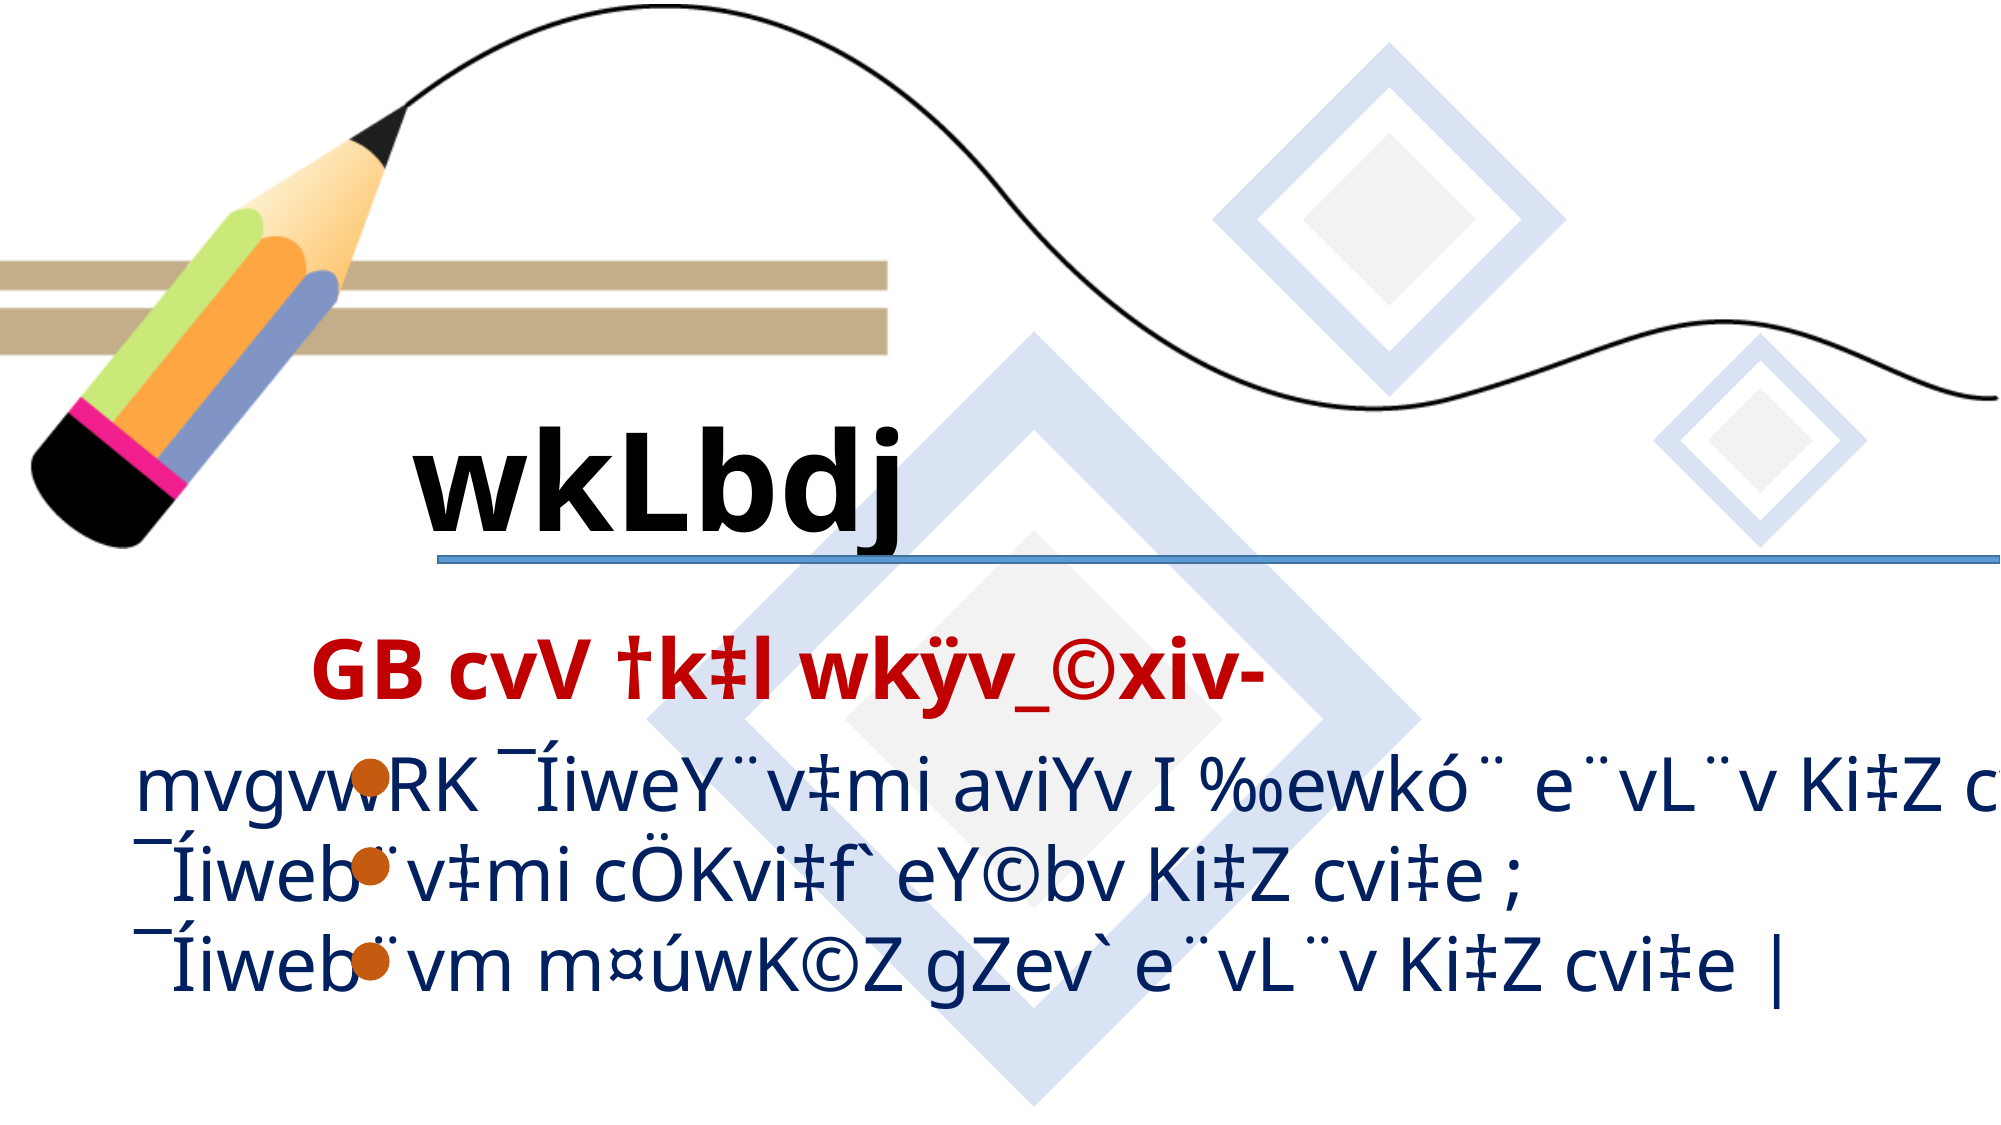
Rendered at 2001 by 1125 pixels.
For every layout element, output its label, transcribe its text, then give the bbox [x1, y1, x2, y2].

text_box mvgvwRK ¯ÍiweY¨v‡mi aviYv I ‰ewkó¨ e¨vL¨v Ki‡Z cvi‡e ; ¯Íiweb¨v‡mi cÖKvi‡f` eY©bv Ki‡Z cvi‡e ; ¯Íiweb¨vm m¤úwK©Z gZev` e¨vL¨v Ki‡Z cvi‡e | [119, 729, 2000, 1014]
picture [0, 4, 2000, 549]
text_box wkLbdj [396, 549, 759, 567]
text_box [351, 758, 390, 981]
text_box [759, 445, 1309, 994]
text_box GB cvV †k‡l wkÿv_©xiv- [295, 608, 759, 724]
text_box [437, 555, 759, 564]
text_box [1309, 555, 2000, 564]
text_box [1684, 364, 1837, 517]
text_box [1263, 94, 1515, 345]
